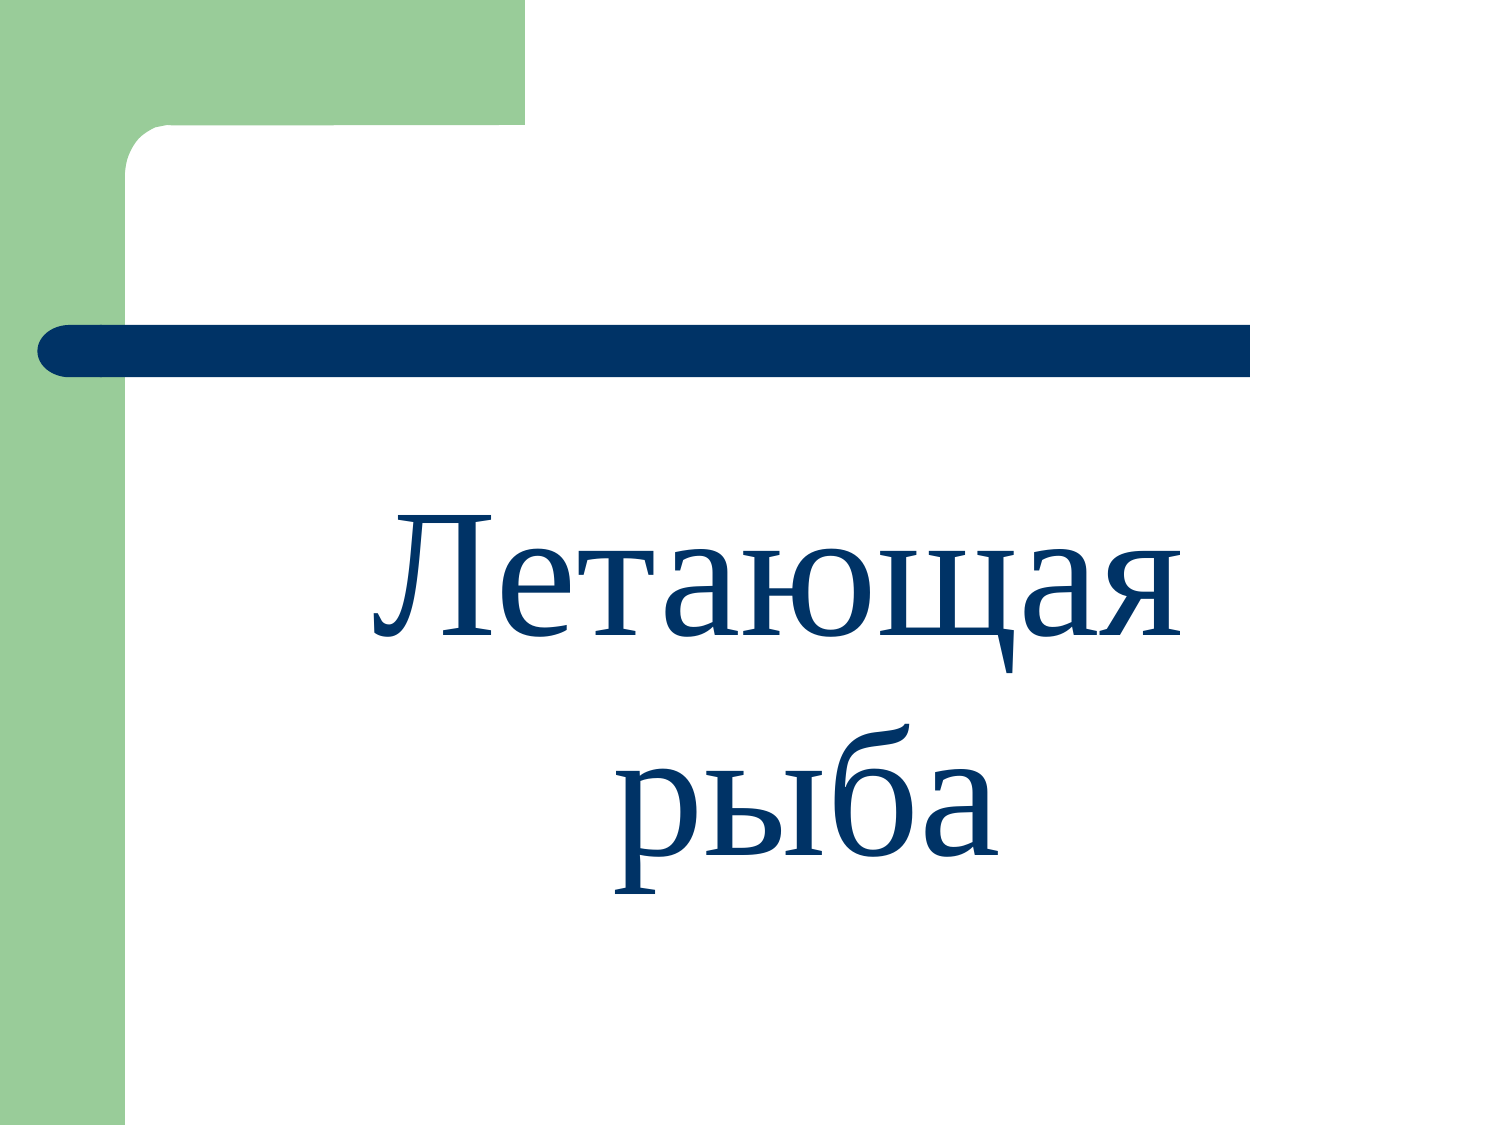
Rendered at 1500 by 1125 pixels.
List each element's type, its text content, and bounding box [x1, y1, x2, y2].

list Летающая рыба [147, 444, 1410, 951]
